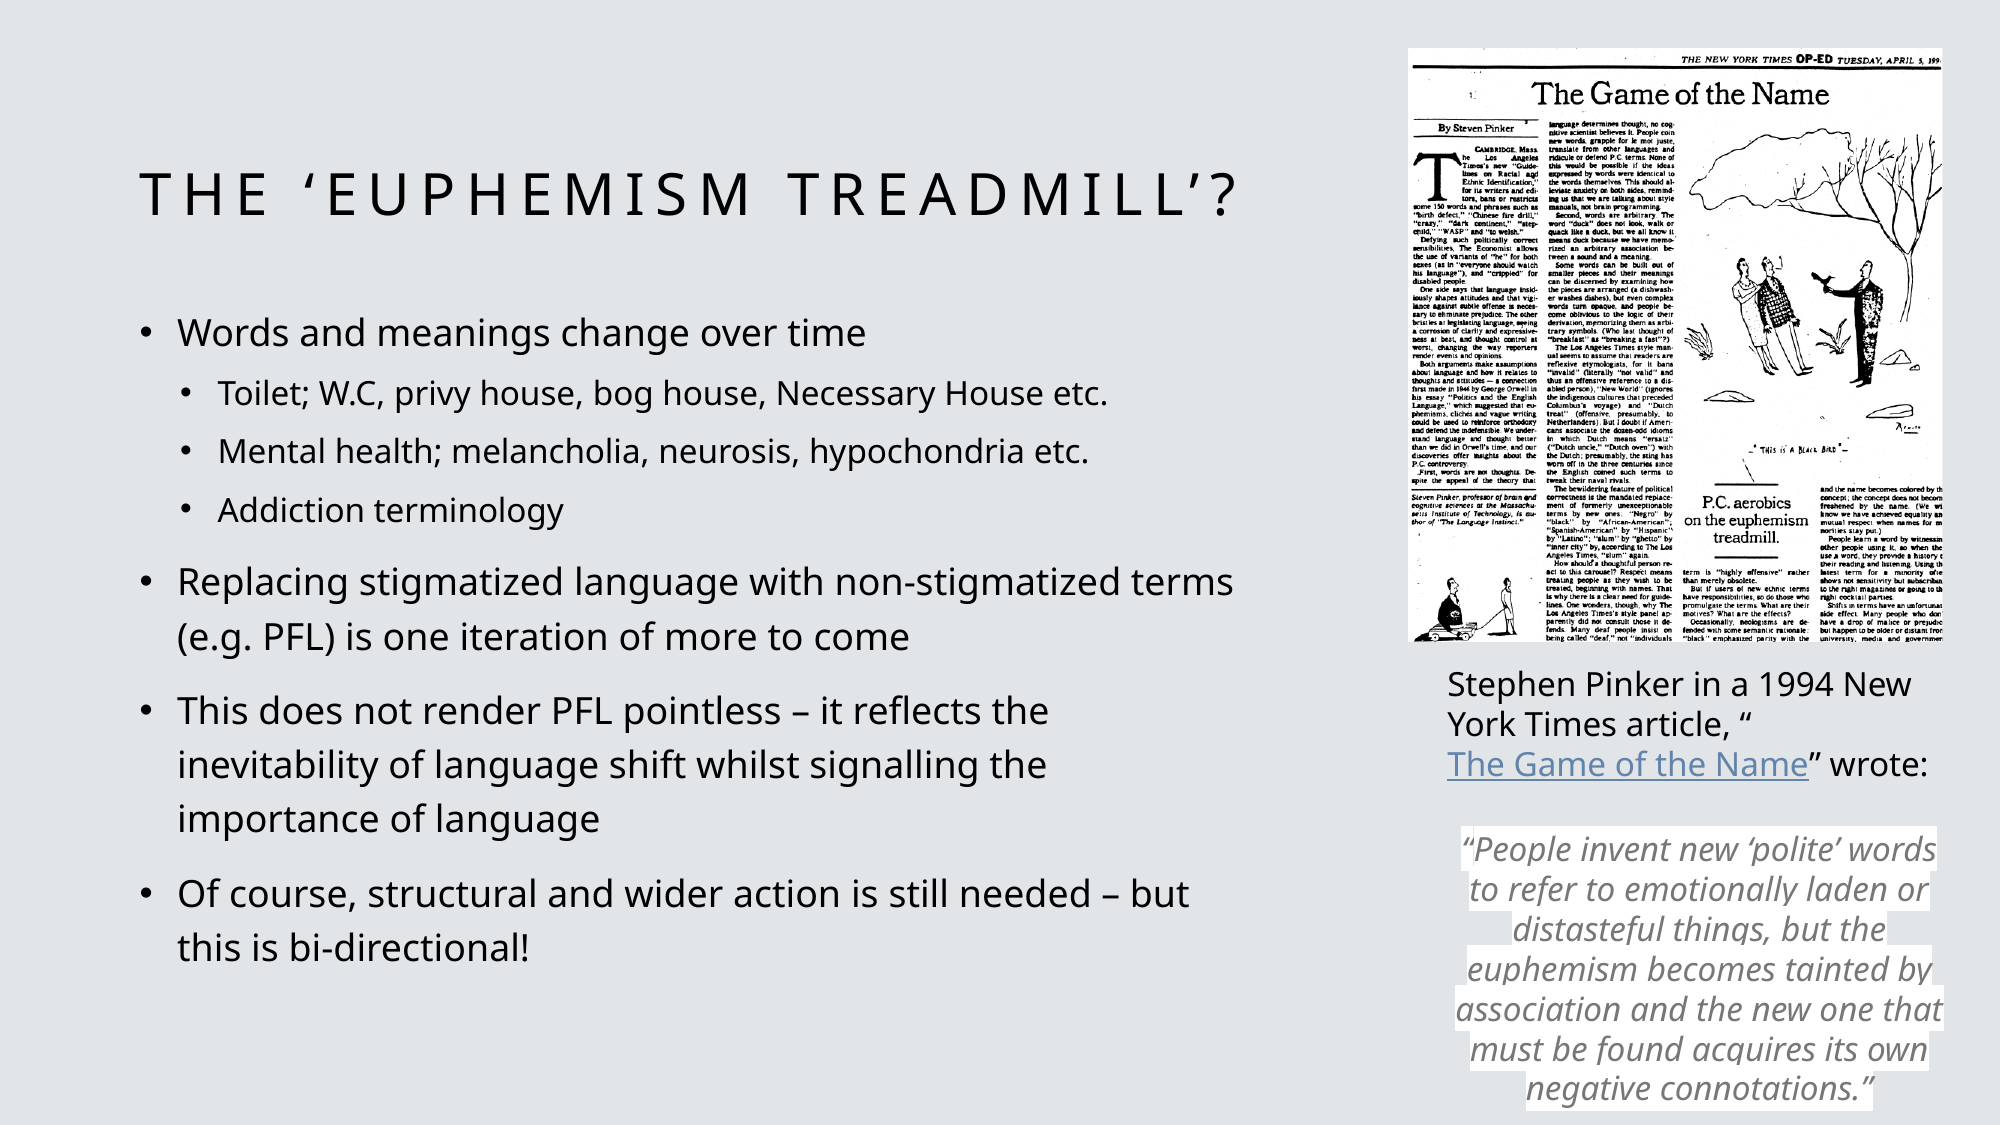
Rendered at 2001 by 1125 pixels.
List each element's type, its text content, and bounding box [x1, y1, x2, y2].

list Words and meanings change over time Toilet; W.C, privy house, bog house, Necessary House etc. Mental health; melancholia, neurosis, hypochondria etc. Addiction terminology Replacing stigmatized language with non-stigmatized terms (e.g. PFL) is one iteration of more to come This does not render PFL pointless – it reflects the inevitability of language shift whilst signalling the importance of language Of course, structural and wider action is still needed – but this is bi-directional! [124, 292, 1268, 1048]
text_box Stephen Pinker in a 1994 New York Times article, “The Game of the Name” wrote: “People invent new ‘polite’ words to refer to emotionally laden or distasteful things, but the euphemism becomes tainted by association and the new one that must be found acquires its own negative connotations.” [1432, 655, 1967, 1125]
picture [1408, 48, 1943, 642]
title The ‘euphemism treadmill’? [124, 77, 1408, 293]
